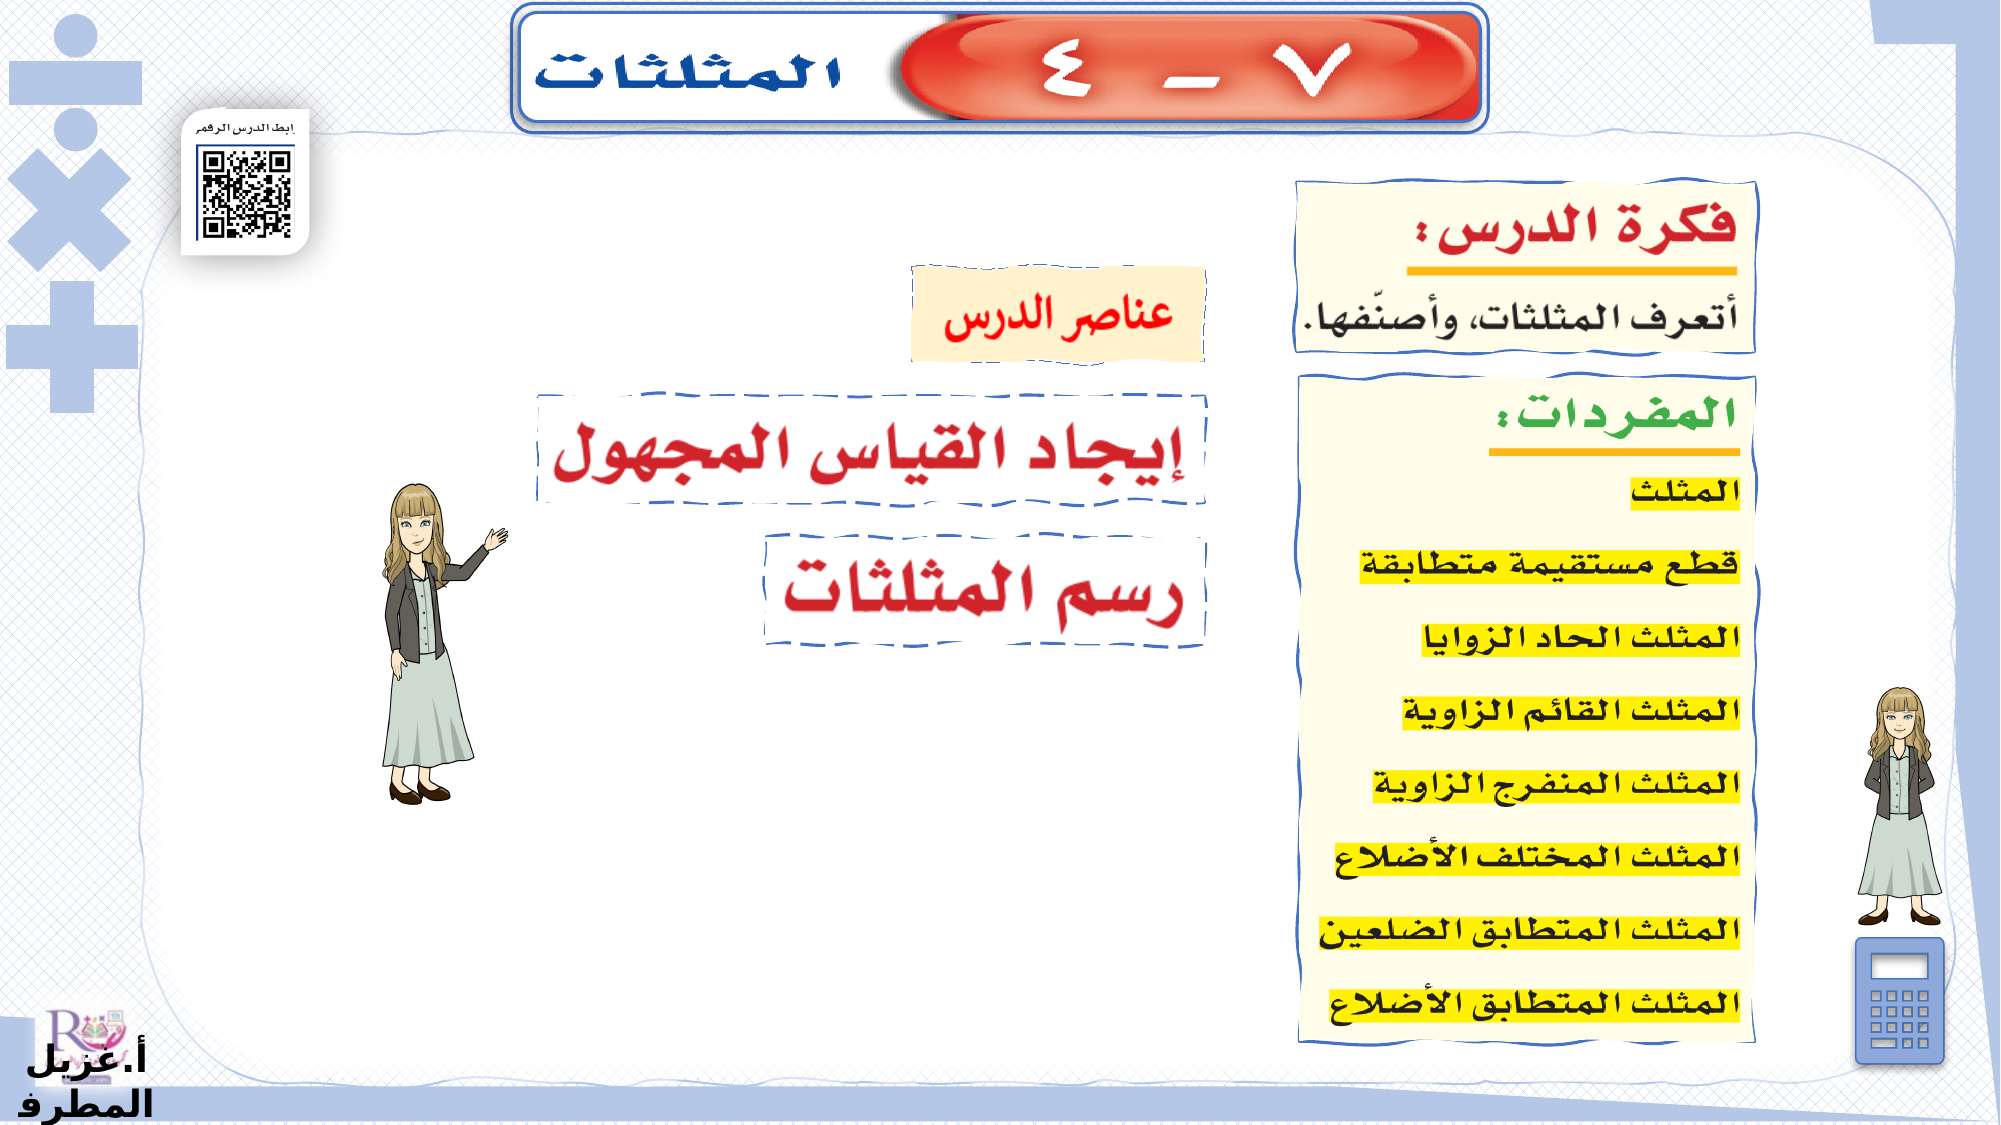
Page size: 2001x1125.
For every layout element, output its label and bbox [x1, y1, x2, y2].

picture [521, 14, 1479, 120]
picture [1296, 182, 1755, 352]
picture [765, 537, 1205, 644]
picture [1824, 686, 1975, 1076]
picture [49, 1005, 124, 1080]
picture [911, 266, 1205, 362]
picture [374, 481, 512, 806]
picture [188, 116, 303, 249]
picture [538, 396, 1205, 503]
picture [1299, 377, 1755, 1042]
